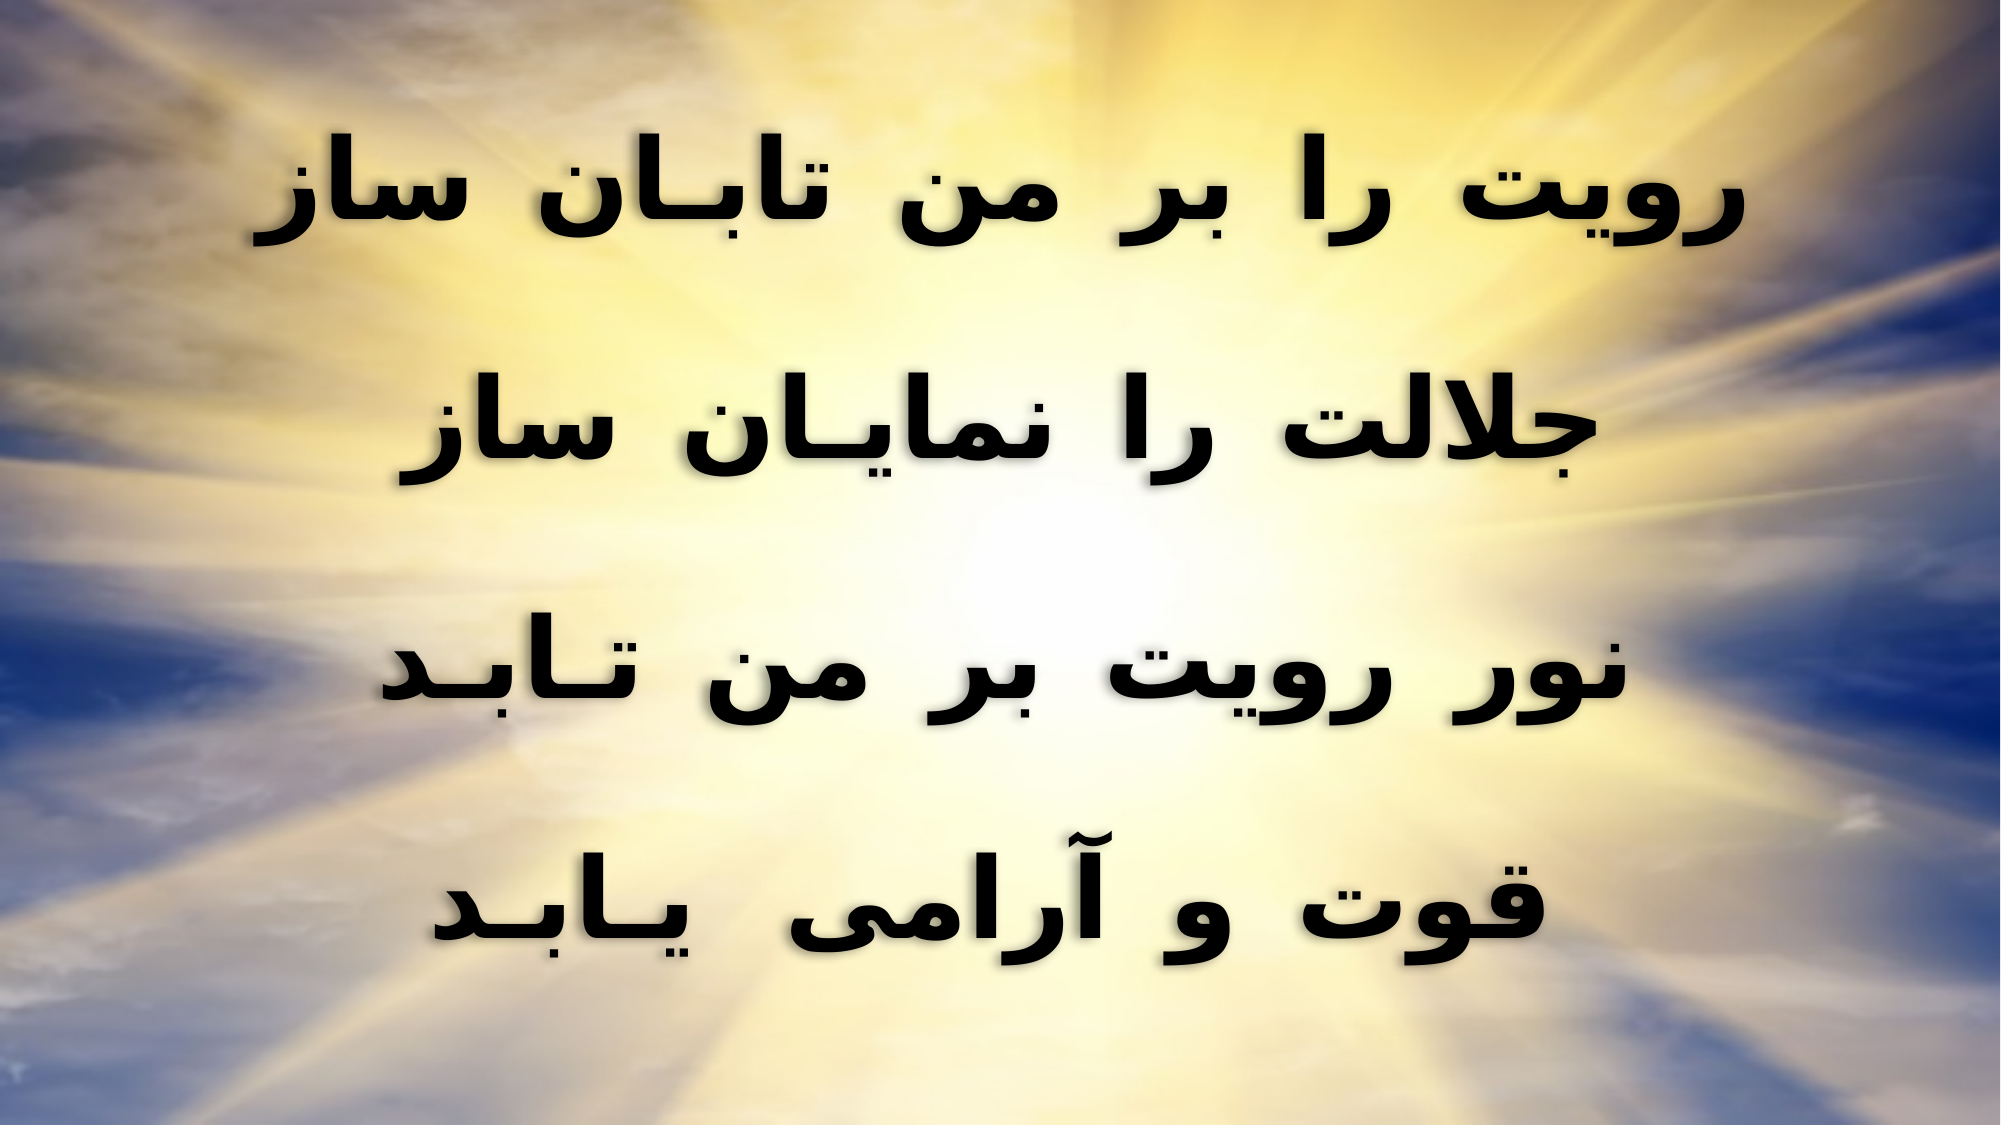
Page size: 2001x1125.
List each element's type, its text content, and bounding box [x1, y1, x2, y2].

picture [0, 0, 2001, 1125]
text_box رویت را بر من تابـان ساز جلالت را نمایـان ساز نور رویت بر من تـابـد قوت و آرامی یـابـد [0, 11, 1984, 969]
